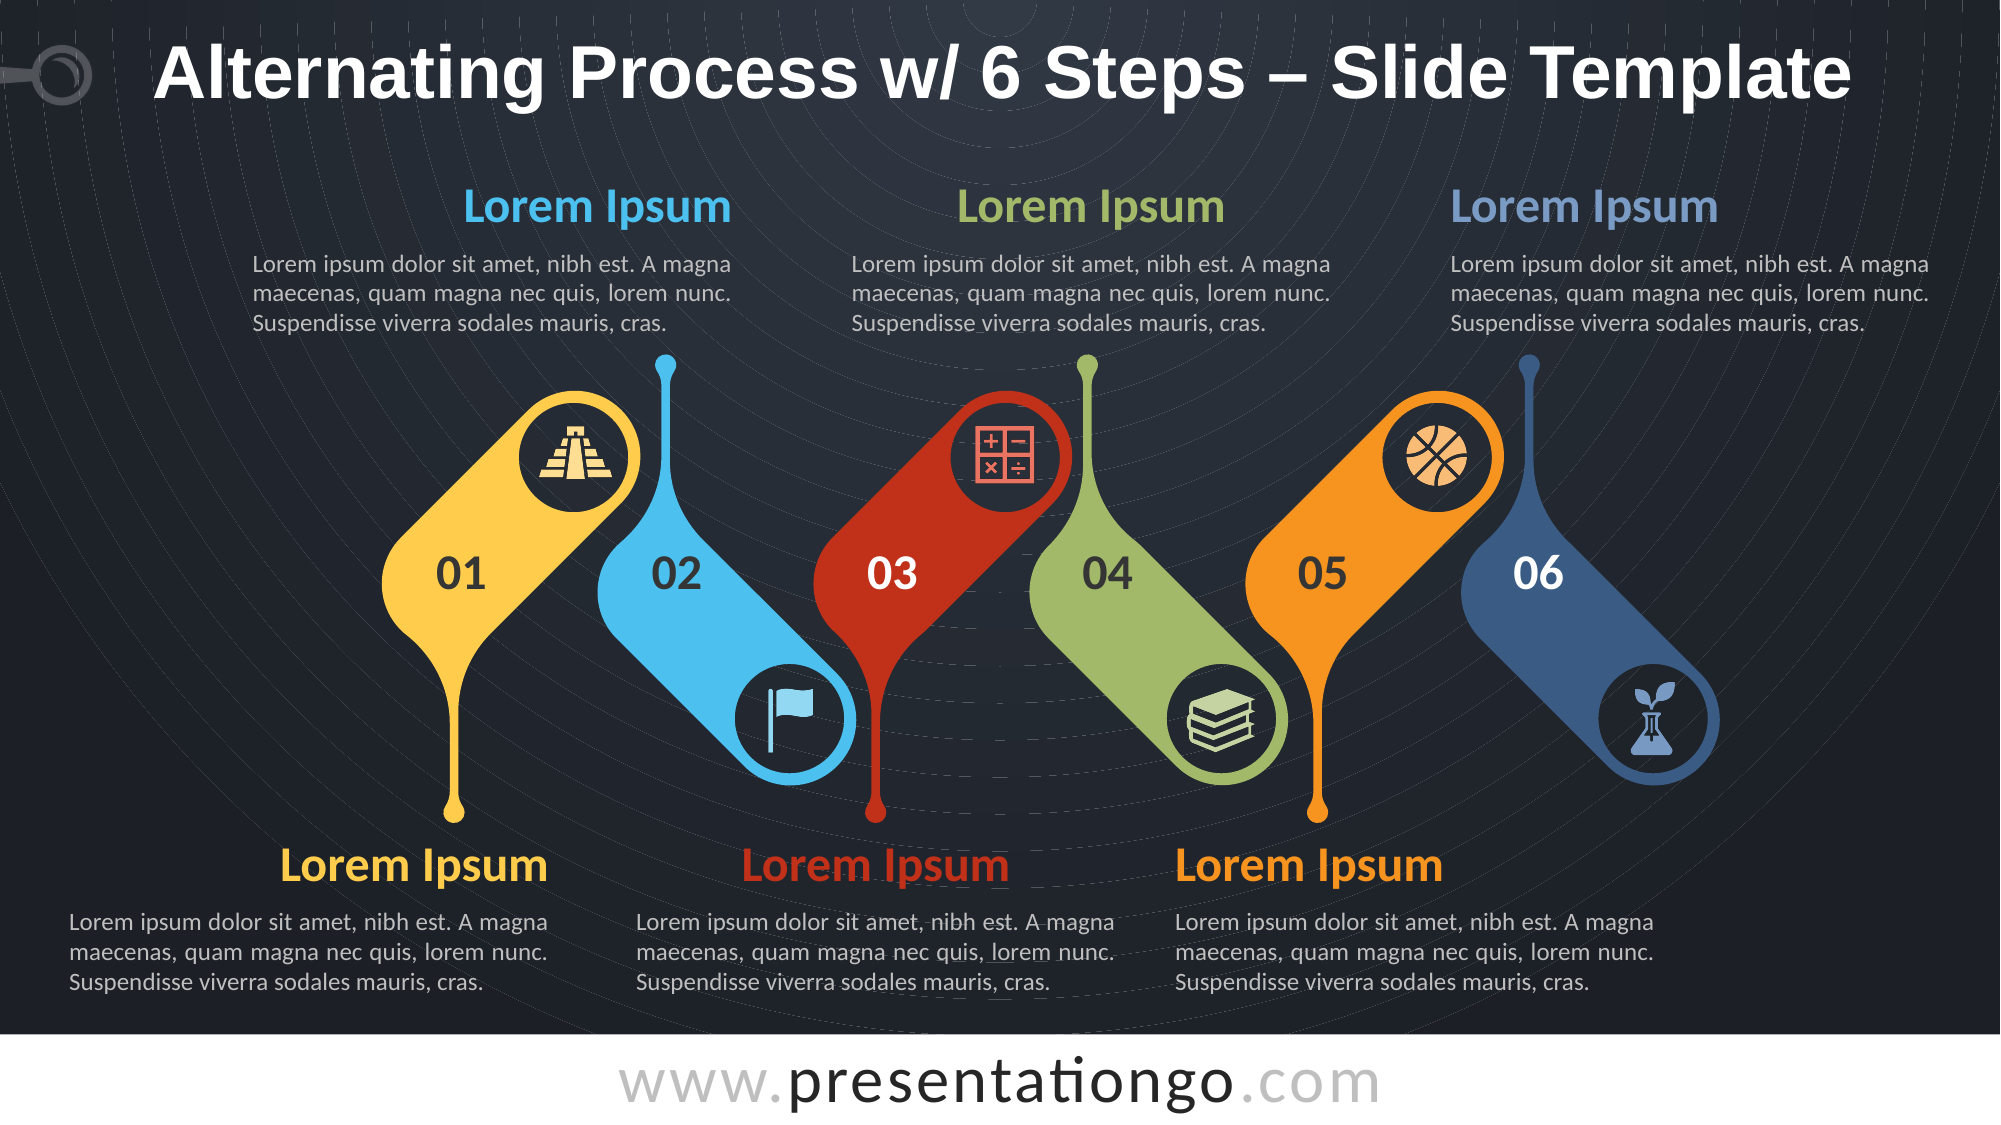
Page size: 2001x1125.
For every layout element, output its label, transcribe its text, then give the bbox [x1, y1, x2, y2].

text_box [851, 164, 1332, 346]
text_box [813, 390, 1073, 823]
picture [537, 414, 614, 491]
text_box 05 [1283, 532, 1364, 608]
picture [752, 682, 829, 759]
text_box [597, 354, 857, 786]
text_box [1461, 354, 1720, 786]
text_box [1029, 354, 1289, 786]
text_box 04 [1067, 532, 1148, 608]
text_box 03 [852, 532, 933, 608]
picture [1613, 680, 1690, 757]
text_box [1245, 390, 1504, 823]
title Alternating Process w/ 6 Steps – Slide Template [137, 26, 1863, 148]
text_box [1450, 164, 1931, 346]
text_box [381, 390, 641, 823]
text_box 02 [636, 532, 717, 608]
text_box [252, 164, 733, 346]
picture [967, 417, 1045, 495]
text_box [636, 823, 1117, 1005]
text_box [69, 823, 550, 1005]
text_box 01 [421, 532, 502, 608]
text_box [1175, 823, 1656, 1005]
picture [1398, 417, 1475, 495]
text_box 06 [1498, 532, 1579, 608]
picture [1182, 682, 1260, 759]
